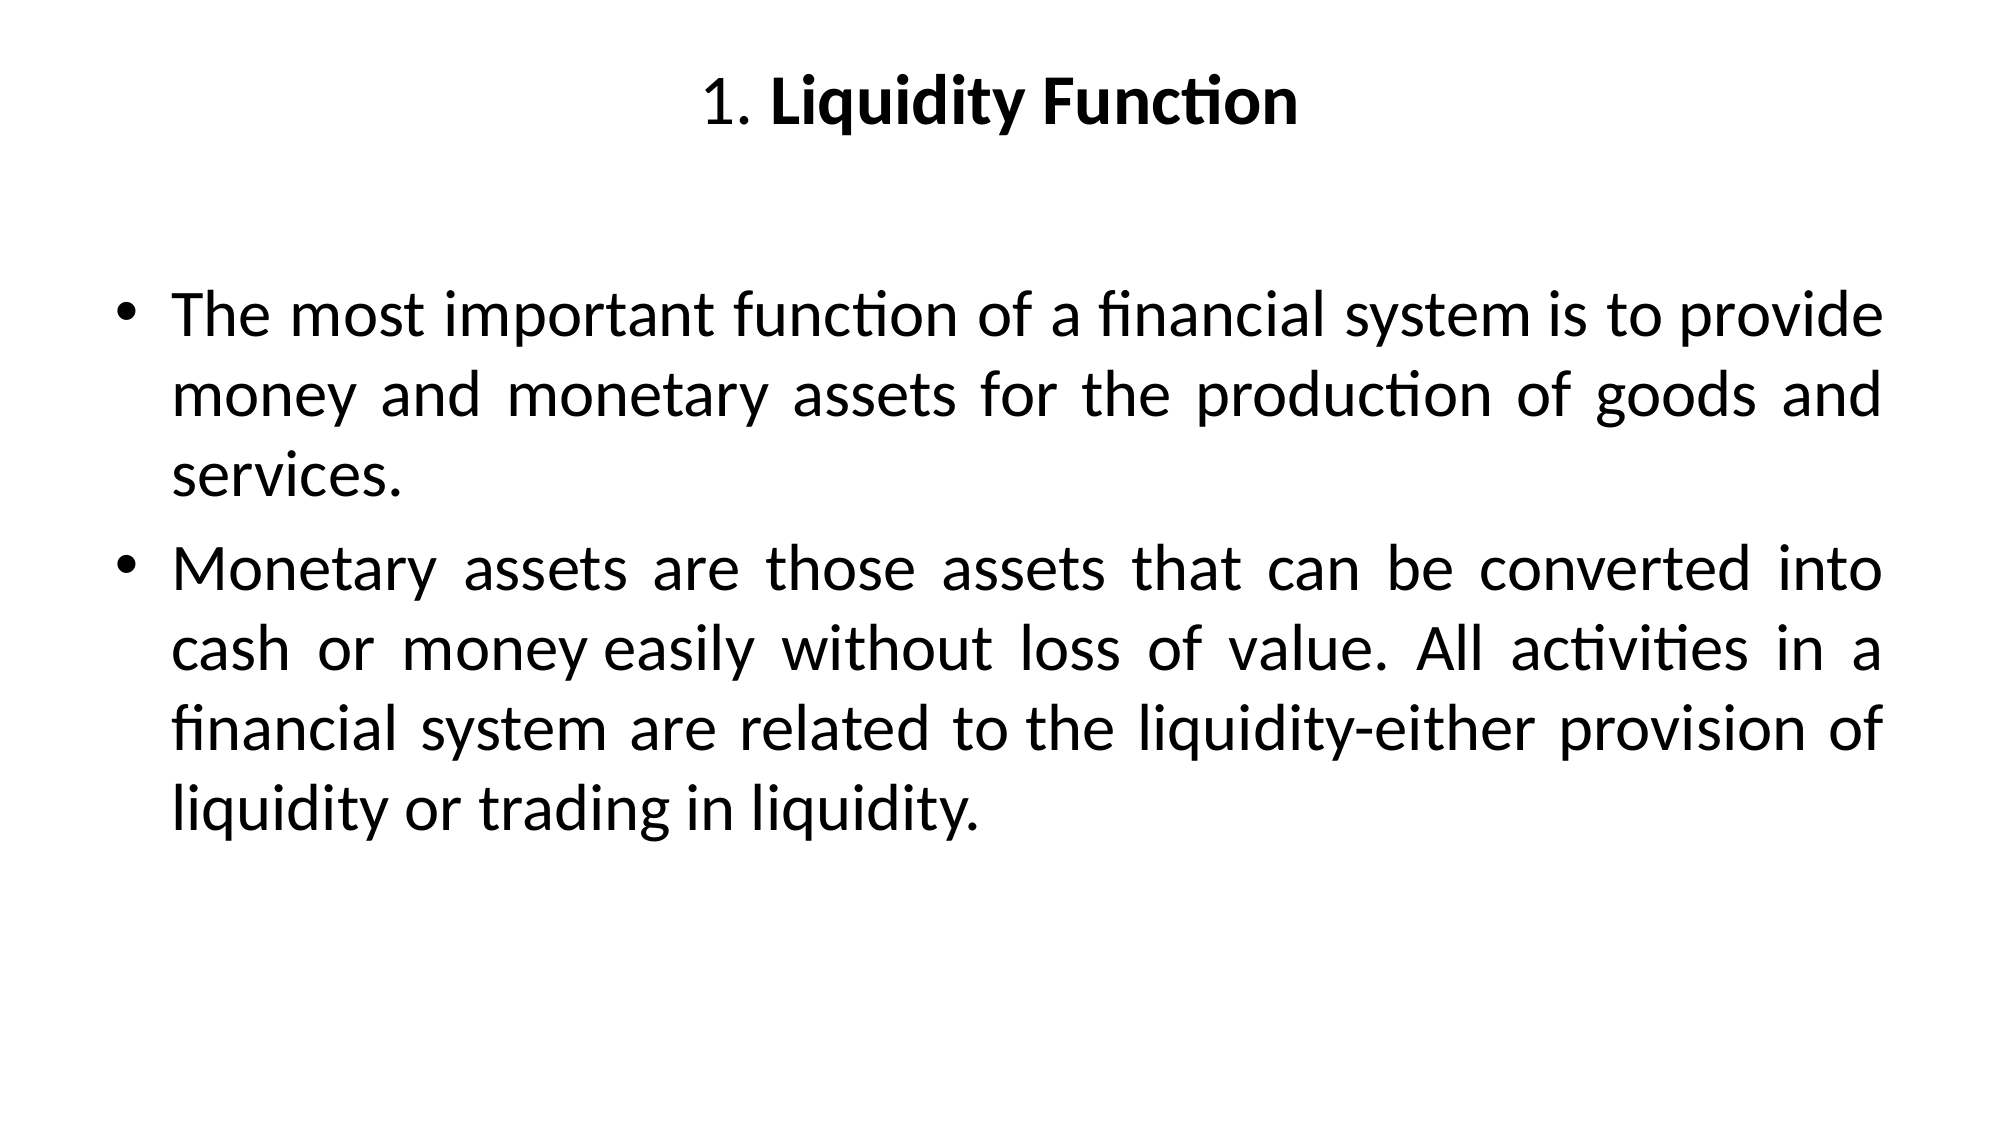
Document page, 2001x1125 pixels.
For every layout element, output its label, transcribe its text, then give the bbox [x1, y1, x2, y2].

list The most important function of a financial system is to provide money and monetary assets for the production of goods and services. Monetary assets are those assets that can be converted into cash or money easily without loss of value. All activities in a financial system are related to the liquidity-either provision of liquidity or trading in liquidity. [99, 262, 1900, 1005]
title 1. Liquidity Function [99, 45, 1900, 233]
